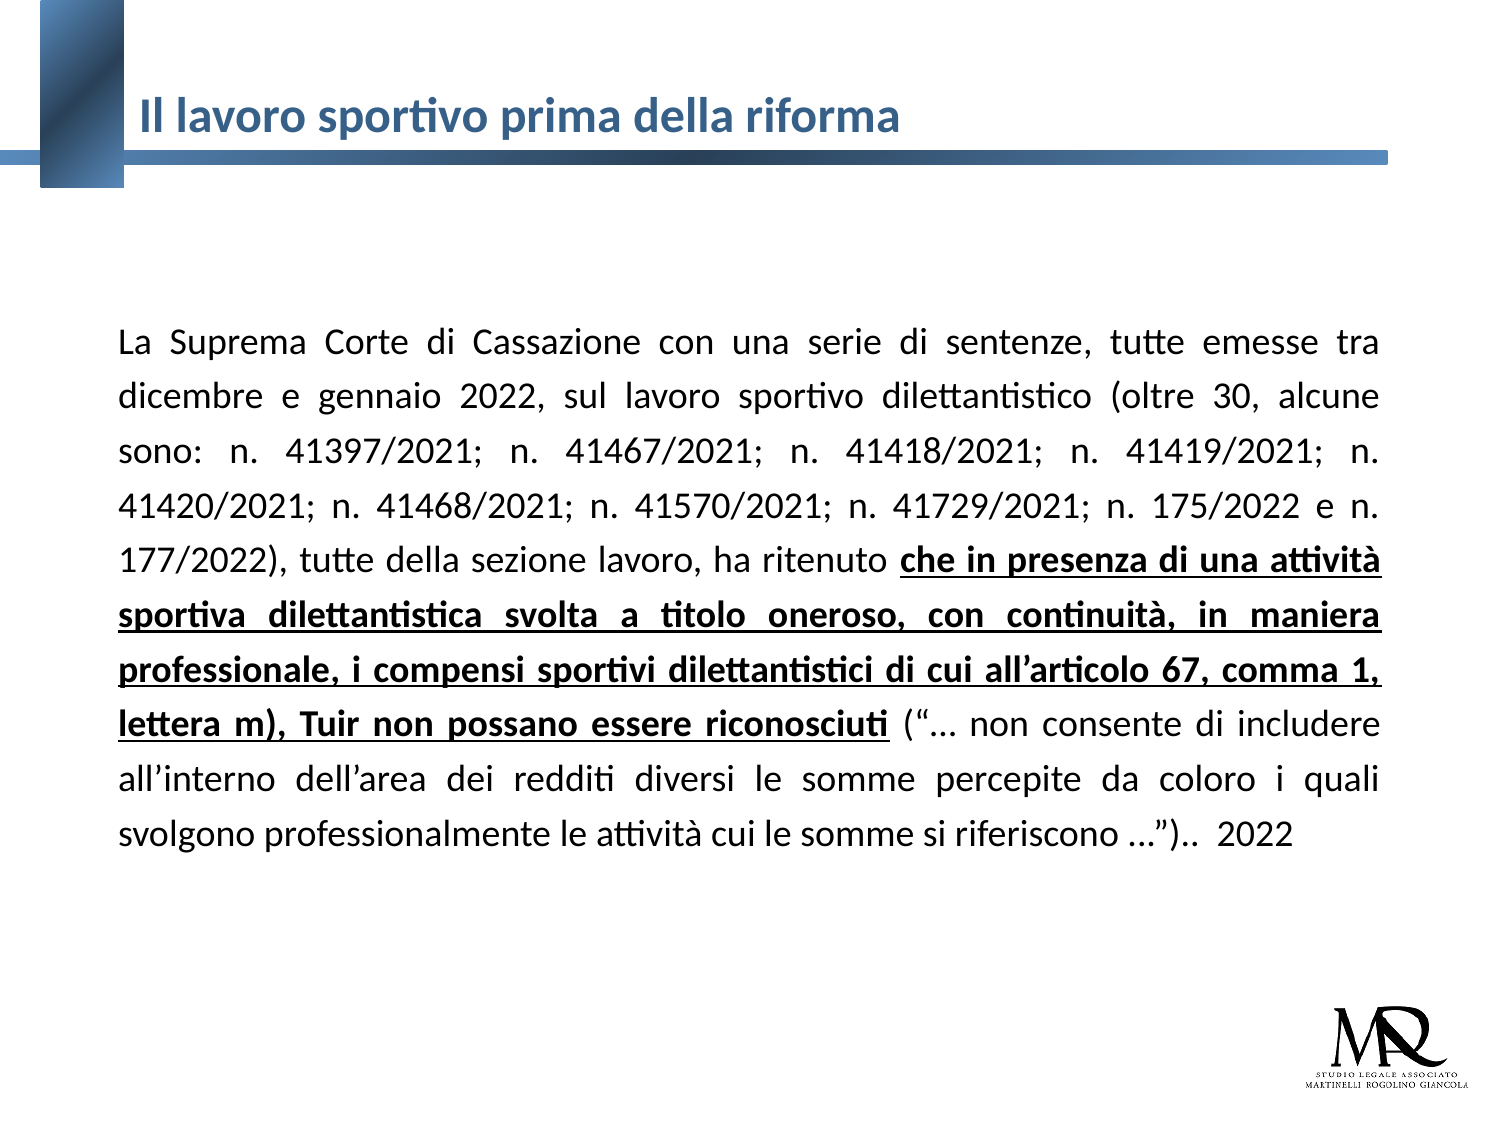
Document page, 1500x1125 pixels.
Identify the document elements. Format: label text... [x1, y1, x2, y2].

picture [1290, 999, 1483, 1094]
list La Suprema Corte di Cassazione con una serie di sentenze, tutte emesse tra dicembre e gennaio 2022, sul lavoro sportivo dilettantistico (oltre 30, alcune sono: n. 41397/2021; n. 41467/2021; n. 41418/2021; n. 41419/2021; n. 41420/2021; n. 41468/2021; n. 41570/2021; n. 41729/2021; n. 175/2022 e n. 177/2022), tutte della sezione lavoro, ha ritenuto che in presenza di una attività sportiva dilettantistica svolta a titolo oneroso, con continuità, in maniera professionale, i compensi sportivi dilettantistici di cui all’articolo 67, comma 1, lettera m), Tuir non possano essere riconosciuti (“… non consente di includere all’interno dell’area dei redditi diversi le somme percepite da coloro i quali svolgono professionalmente le attività cui le somme si riferiscono ...”).. 2022 [102, 299, 1398, 878]
title Il lavoro sportivo prima della riforma [123, 18, 1400, 207]
